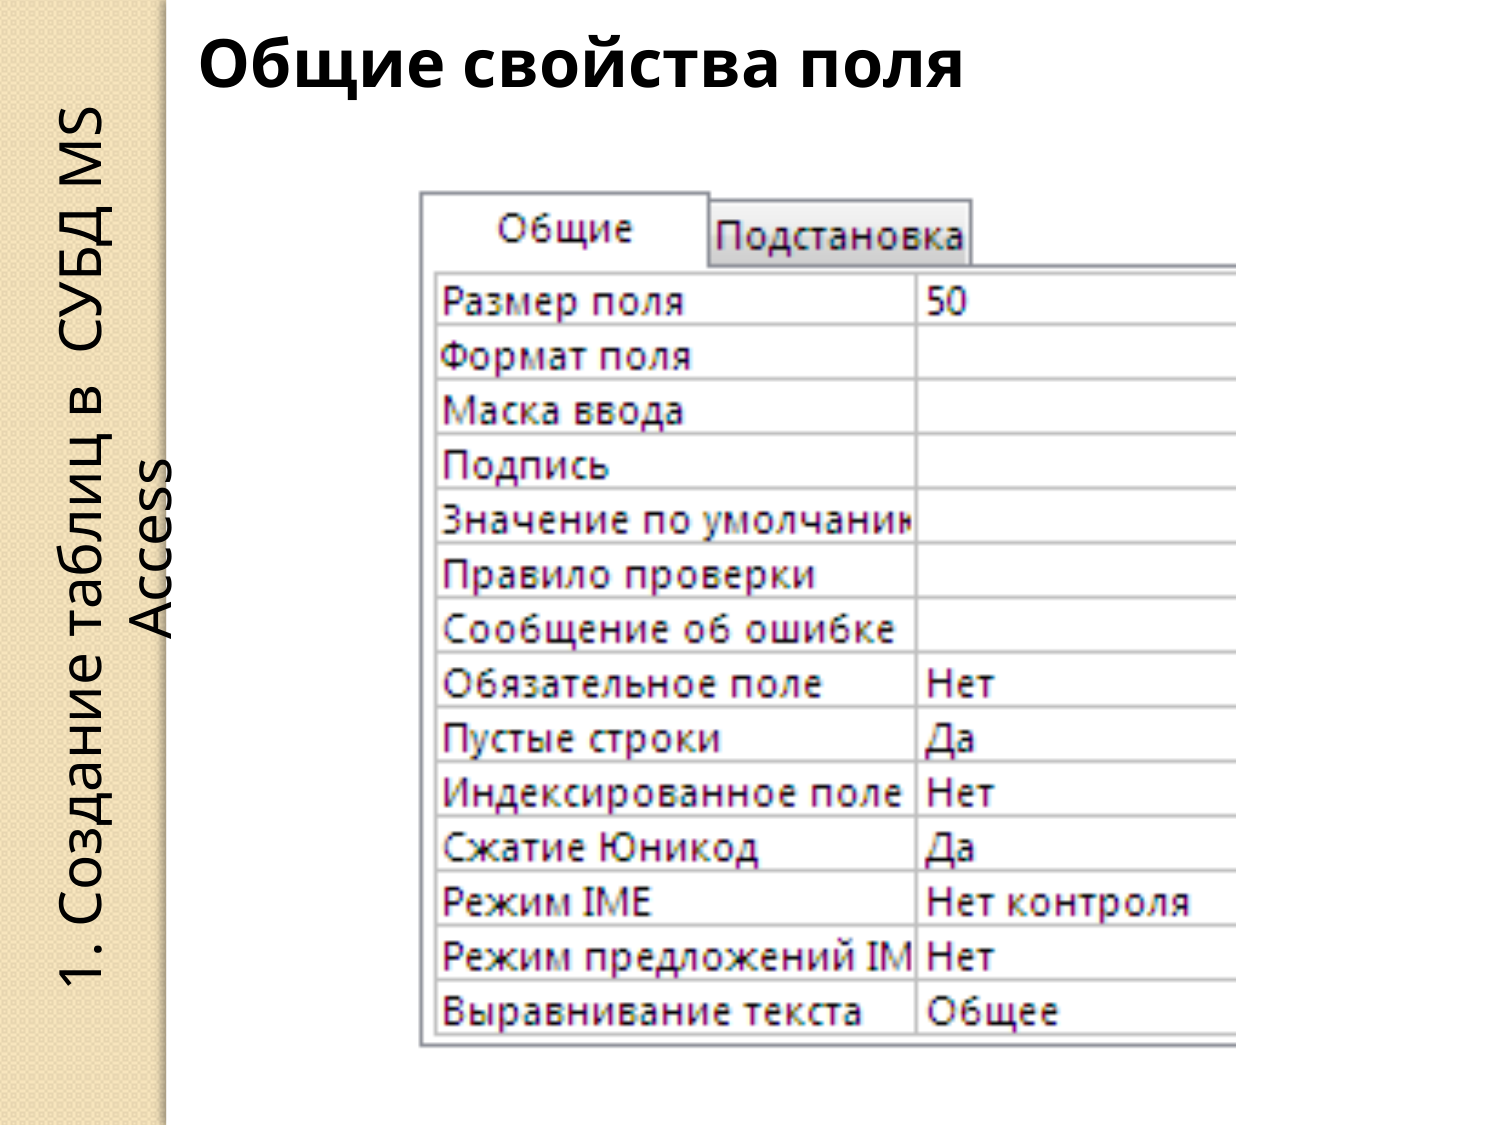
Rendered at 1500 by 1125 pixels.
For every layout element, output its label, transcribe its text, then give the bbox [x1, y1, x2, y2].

text_box 1. Создание таблиц в СУБД MS Access [35, 42, 190, 1059]
text_box Общие свойства поля [182, 13, 1471, 188]
picture [417, 189, 1236, 1052]
